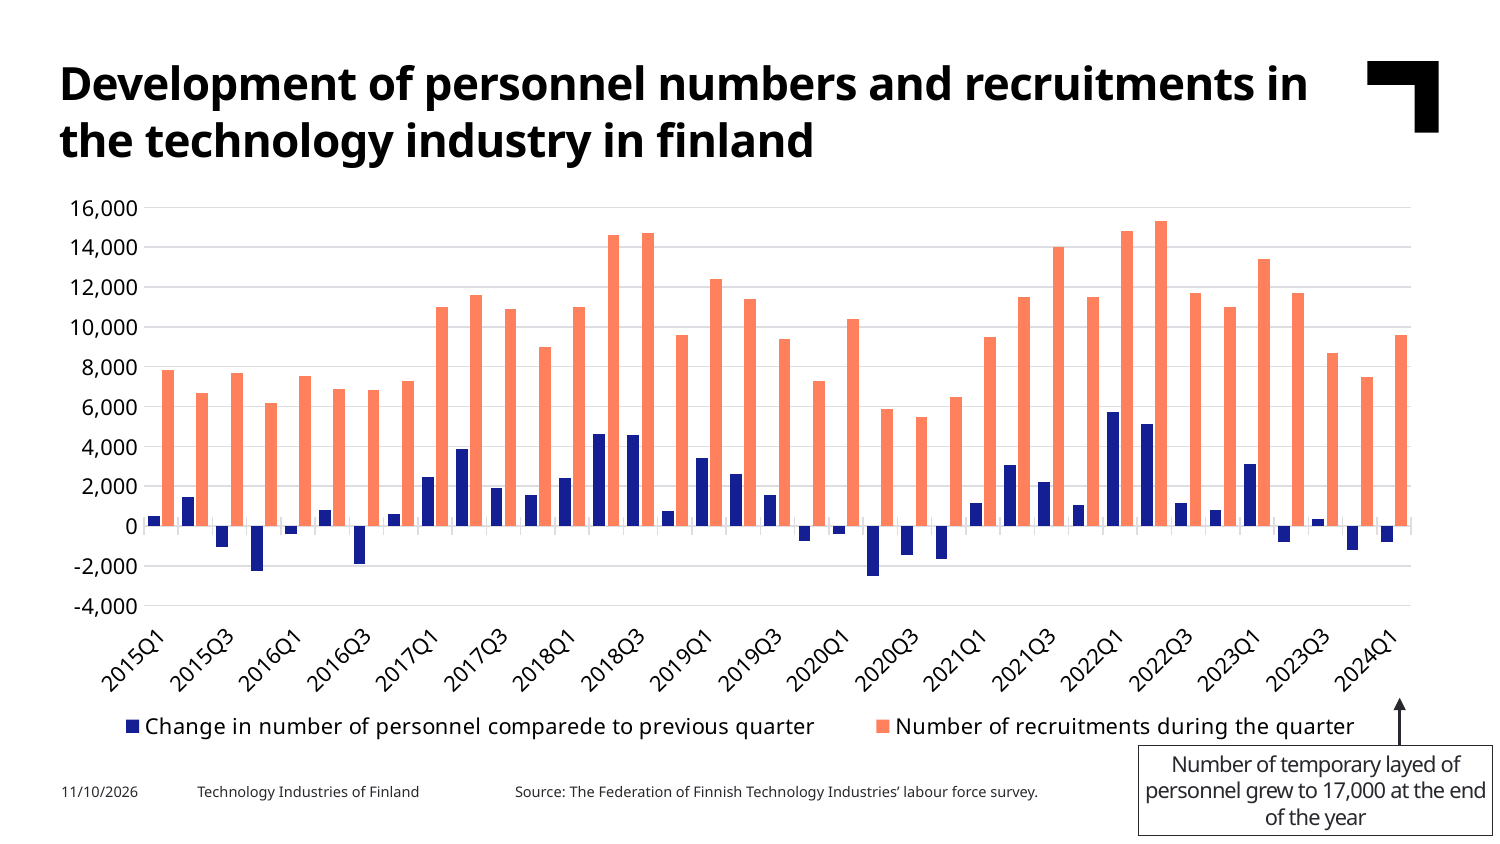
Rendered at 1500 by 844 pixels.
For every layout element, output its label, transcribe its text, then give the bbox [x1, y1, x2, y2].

footer Technology Industries of Finland [182, 775, 474, 803]
list Development of personnel numbers and recruitments in the technology industry in finland [41, 46, 1353, 153]
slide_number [46, 775, 182, 803]
chart [41, 180, 1440, 763]
list Source: The Federation of Finnish Technology Industries’ labour force survey. [500, 775, 1117, 803]
text_box Number of temporary layed of personnel grew to 17,000 at the end of the year [1138, 745, 1493, 836]
